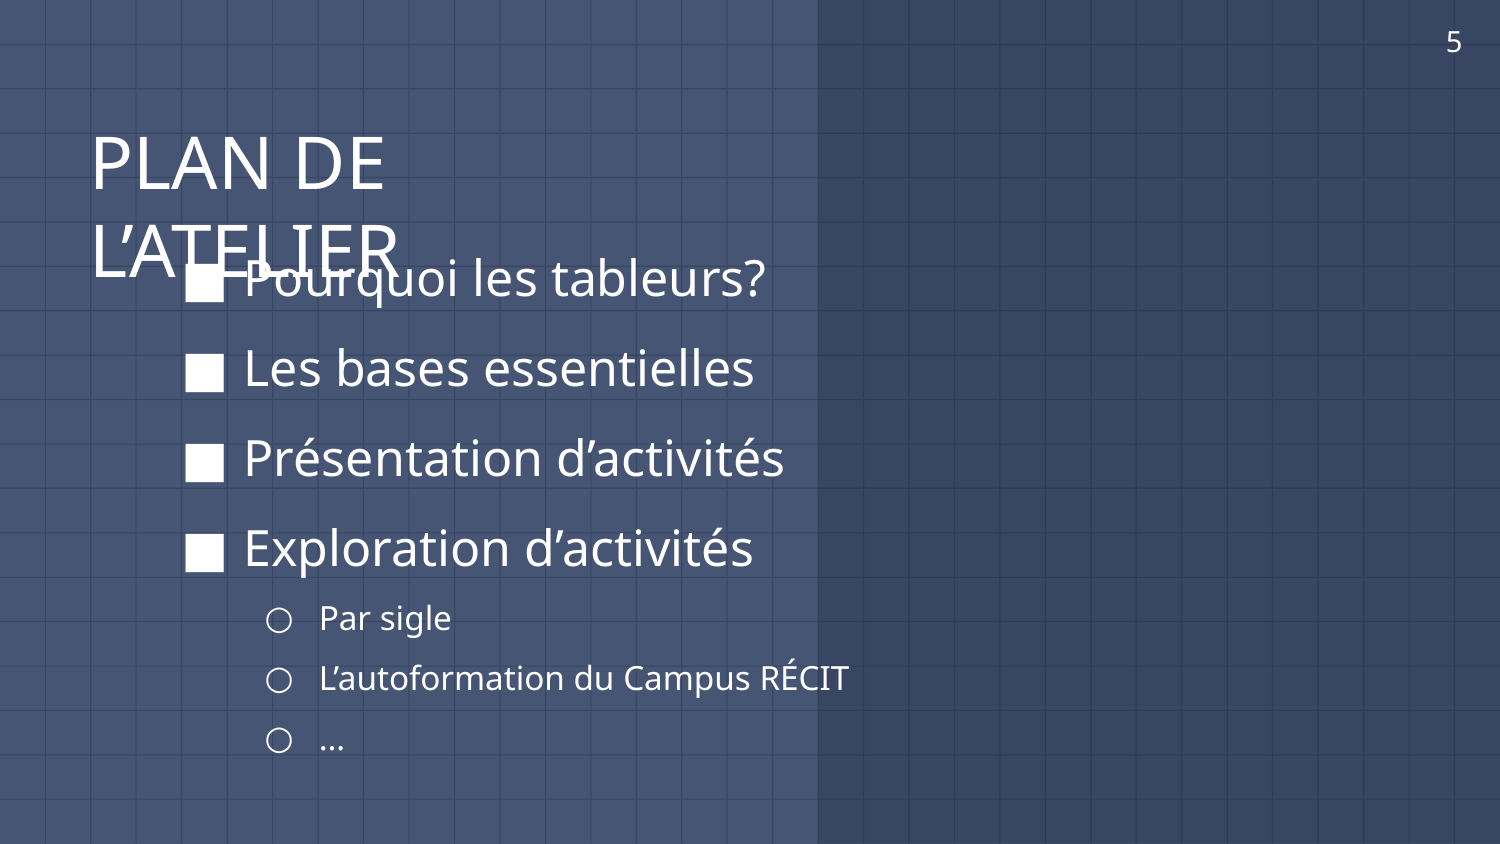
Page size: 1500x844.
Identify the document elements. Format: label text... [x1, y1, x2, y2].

list Pourquoi les tableurs? Les bases essentielles Présentation d’activités Exploration d’activités Par sigle L’autoformation du Campus RÉCIT … [153, 201, 1327, 772]
title PLAN DE L’ATELIER [74, 101, 728, 243]
slide_number ‹#› [1408, 0, 1500, 88]
